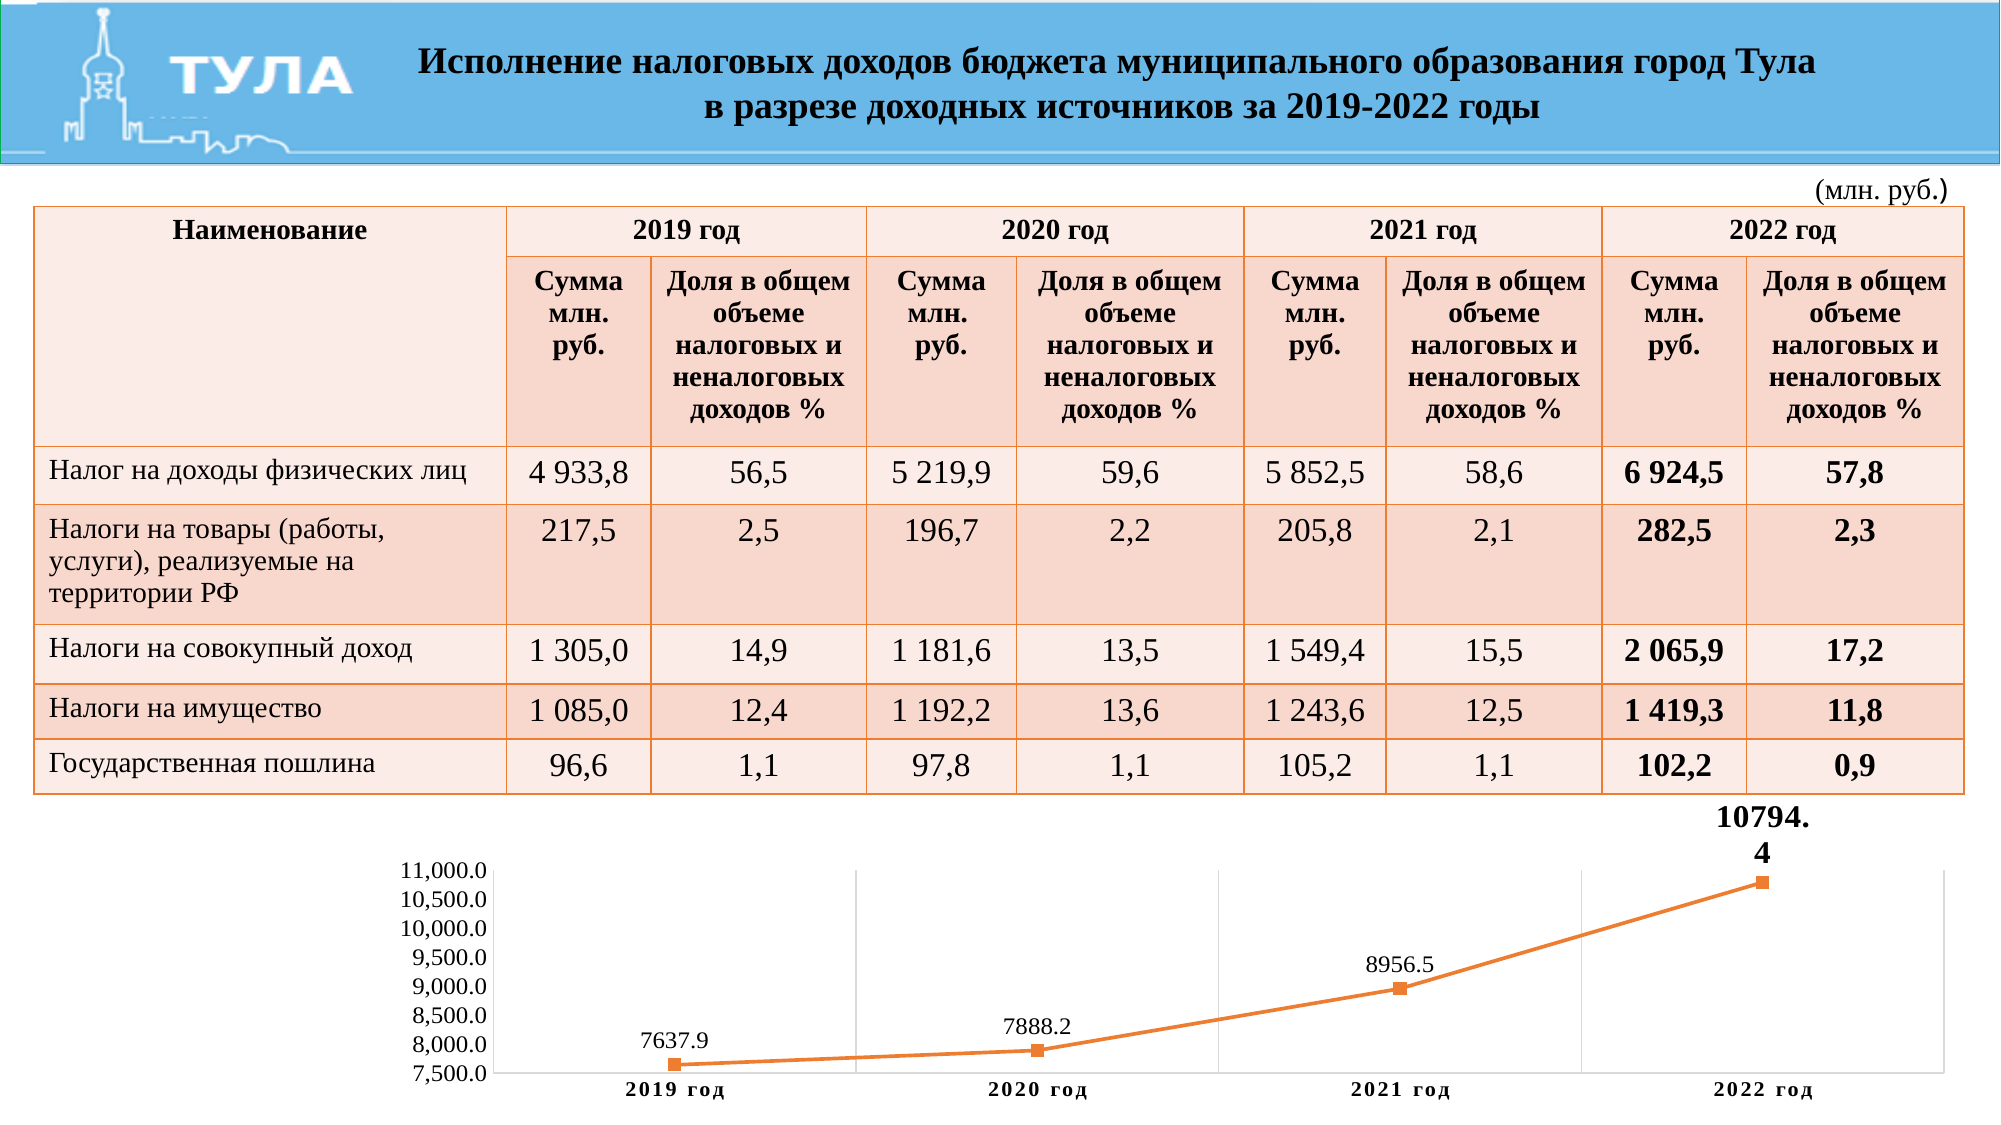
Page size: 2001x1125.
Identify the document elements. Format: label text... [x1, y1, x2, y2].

table_cell 205,8 [1245, 505, 1385, 624]
table_cell Доля в общем объеме налоговых и неналоговых доходов % [1747, 257, 1963, 446]
table_cell 6 924,5 [1603, 447, 1746, 504]
table_header 2021 год [1245, 207, 1601, 256]
table_cell Доля в общем объеме налоговых и неналоговых доходов % [1387, 257, 1601, 446]
table_cell 5 219,9 [867, 447, 1016, 504]
table_cell 1,1 [1017, 740, 1243, 793]
table_cell 58,6 [1387, 447, 1601, 504]
table_cell Сумма млн. руб. [867, 257, 1016, 446]
table_cell 13,5 [1017, 625, 1243, 683]
table_cell 2,5 [652, 505, 866, 624]
table_cell 12,5 [1387, 685, 1601, 738]
table_cell 2,2 [1017, 505, 1243, 624]
table_cell 217,5 [507, 505, 650, 624]
table_cell 4 933,8 [507, 447, 650, 504]
table_cell 1 181,6 [867, 625, 1016, 683]
table_cell Налоги на совокупный доход [35, 625, 506, 683]
table_cell 59,6 [1017, 447, 1243, 504]
table_cell 1 085,0 [507, 685, 650, 738]
table_cell 2 065,9 [1603, 625, 1746, 683]
table_cell 5 852,5 [1245, 447, 1385, 504]
table_header 2022 год [1603, 207, 1963, 256]
table_cell Налог на доходы физических лиц [35, 447, 506, 504]
table_cell 2,1 [1387, 505, 1601, 624]
table_cell 57,8 [1747, 447, 1963, 504]
picture [0, 0, 2000, 164]
table_cell 102,2 [1603, 740, 1746, 793]
table_cell 97,8 [867, 740, 1016, 793]
table_cell 56,5 [652, 447, 866, 504]
table_cell 96,6 [507, 740, 650, 793]
table_cell Доля в общем объеме налоговых и неналоговых доходов % [1017, 257, 1243, 446]
table_cell 0,9 [1747, 740, 1963, 793]
table_cell Сумма млн. руб. [1245, 257, 1385, 446]
table_cell 15,5 [1387, 625, 1601, 683]
table_cell 1 243,6 [1245, 685, 1385, 738]
table_cell Налоги на имущество [35, 685, 506, 738]
table_cell 11,8 [1747, 685, 1963, 738]
table_cell 282,5 [1603, 505, 1746, 624]
chart [276, 799, 1968, 1109]
table_header 2020 год [867, 207, 1243, 256]
table_cell 105,2 [1245, 740, 1385, 793]
text_box (млн. руб.) [1800, 166, 1963, 206]
table_cell 196,7 [867, 505, 1016, 624]
table_cell Доля в общем объеме налоговых и неналоговых доходов % [652, 257, 866, 446]
table_cell 1 192,2 [867, 685, 1016, 738]
table_cell 1 549,4 [1245, 625, 1385, 683]
table_cell 13,6 [1017, 685, 1243, 738]
table_cell Сумма млн. руб. [1603, 257, 1746, 446]
table_cell 1 419,3 [1603, 685, 1746, 738]
table_header 2019 год [507, 207, 866, 256]
table_cell 2,3 [1747, 505, 1963, 624]
table_cell Налоги на товары (работы, услуги), реализуемые на территории РФ [35, 505, 506, 624]
table_cell 14,9 [652, 625, 866, 683]
table_cell 17,2 [1747, 625, 1963, 683]
table_cell Сумма млн. руб. [507, 257, 650, 446]
table_header Наименование [35, 207, 506, 446]
table_cell 1,1 [652, 740, 866, 793]
table_cell 1 305,0 [507, 625, 650, 683]
table_cell 1,1 [1387, 740, 1601, 793]
table_cell Государственная пошлина [35, 740, 506, 793]
table_cell 12,4 [652, 685, 866, 738]
